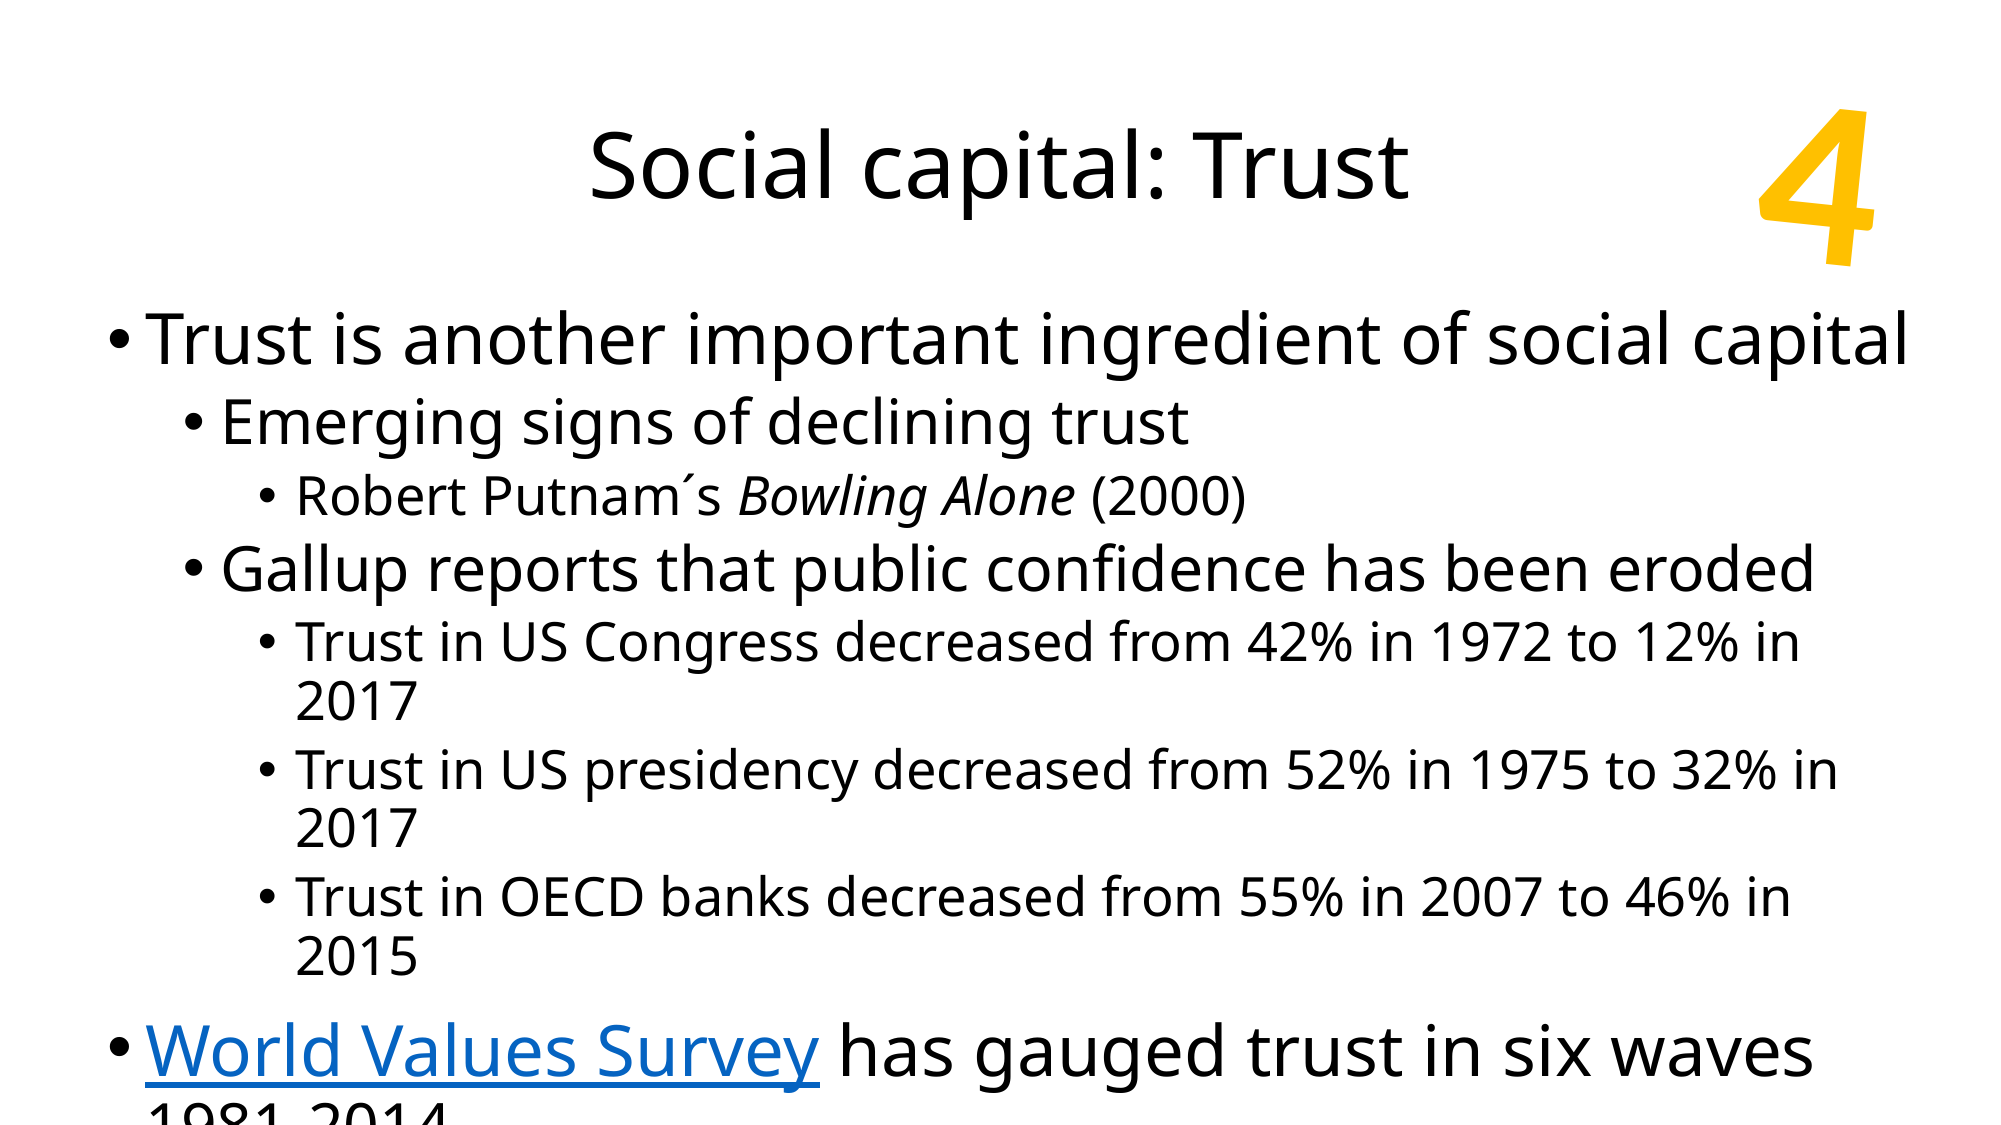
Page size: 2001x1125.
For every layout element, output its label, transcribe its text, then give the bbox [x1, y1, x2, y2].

list Trust is another important ingredient of social capital Emerging signs of declining trust Robert Putnam´s Bowling Alone (2000) Gallup reports that public confidence has been eroded Trust in US Congress decreased from 42% in 1972 to 12% in 2017 Trust in US presidency decreased from 52% in 1975 to 32% in 2017 Trust in OECD banks decreased from 55% in 2007 to 46% in 2015 World Values Survey has gauged trust in six waves 1981-2014 “Most people can be trusted” vs. “Need to be very careful” [92, 296, 1929, 1010]
text_box 4 [1730, 8, 1914, 326]
title Social capital: Trust [137, 59, 1757, 278]
